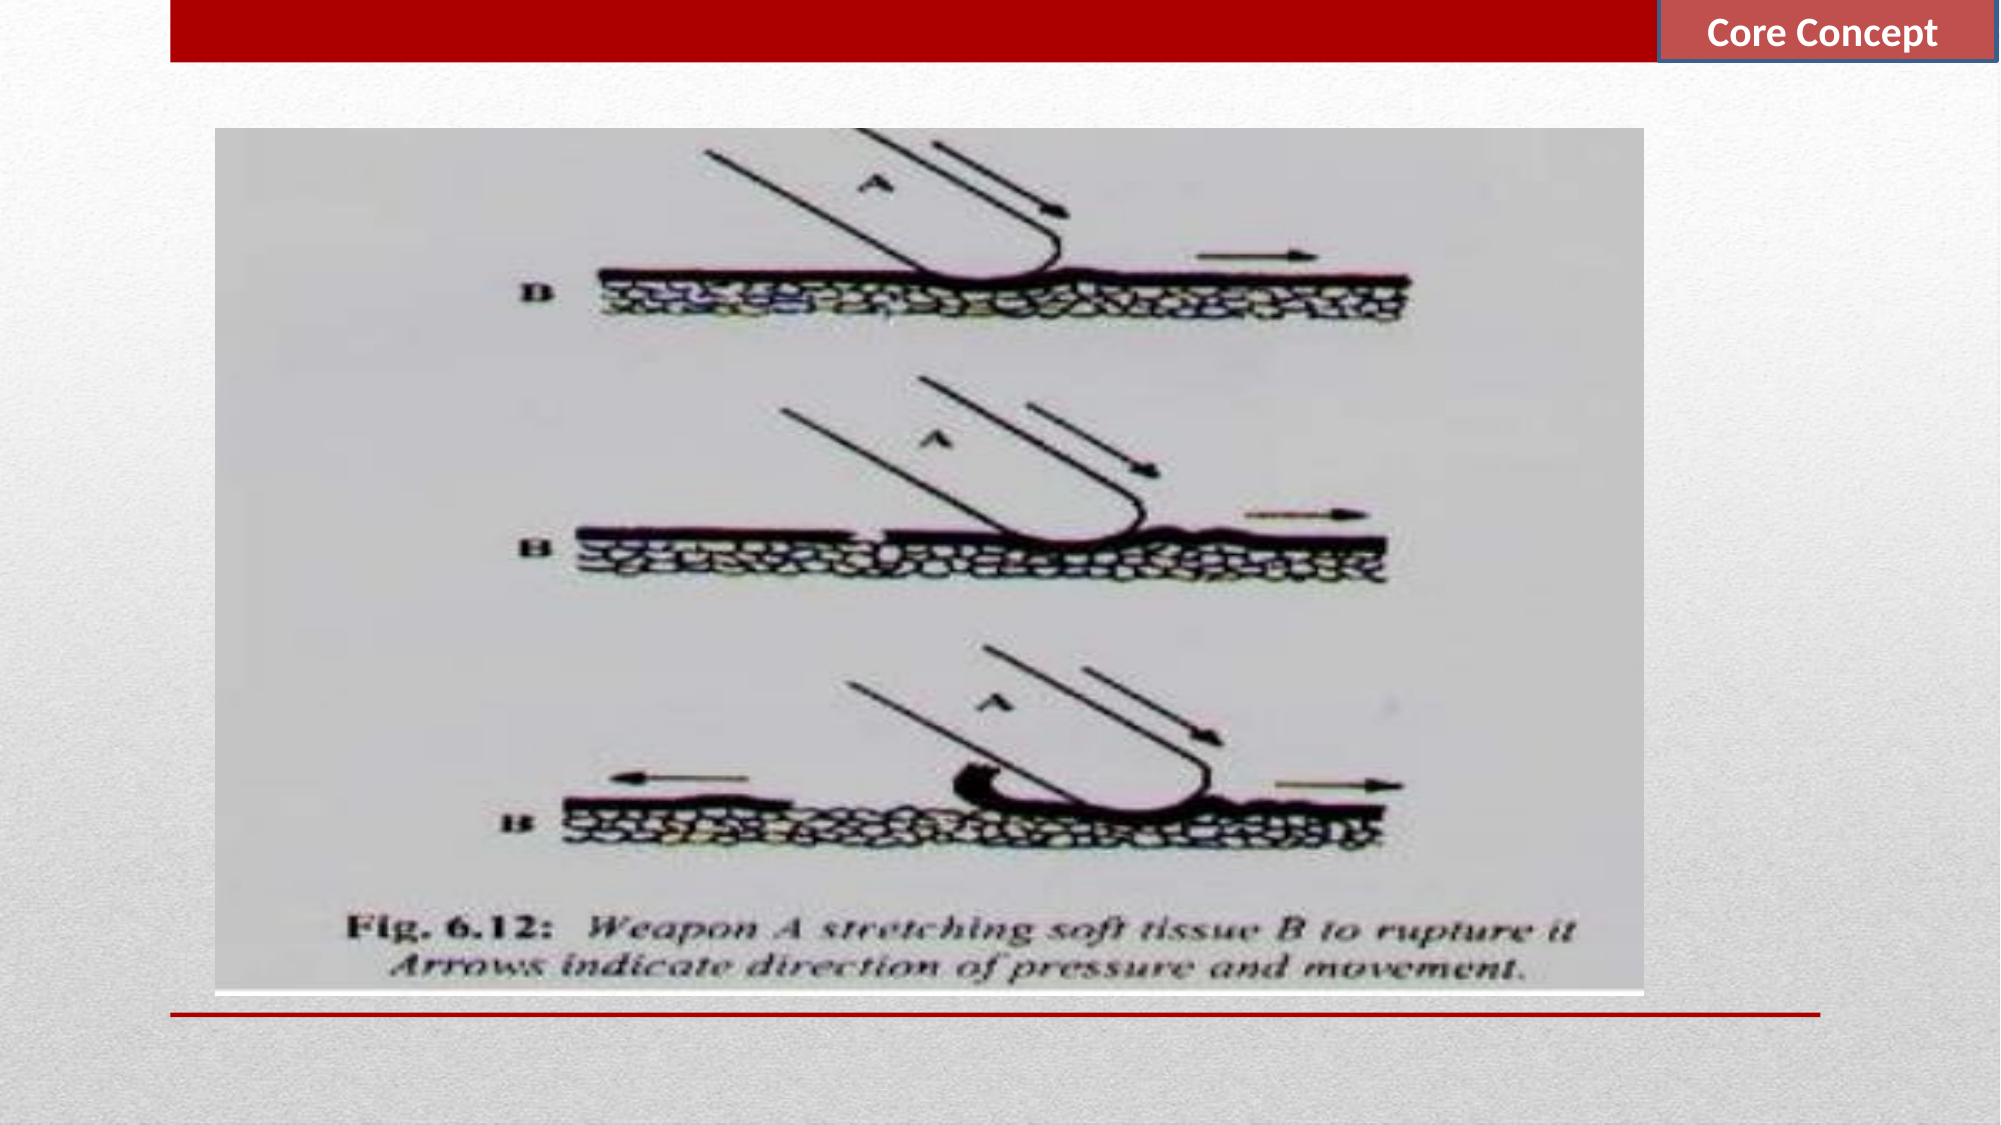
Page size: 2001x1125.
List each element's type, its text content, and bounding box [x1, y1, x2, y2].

text_box Core Concept [1657, 0, 1999, 63]
picture [0, 0, 2000, 1125]
